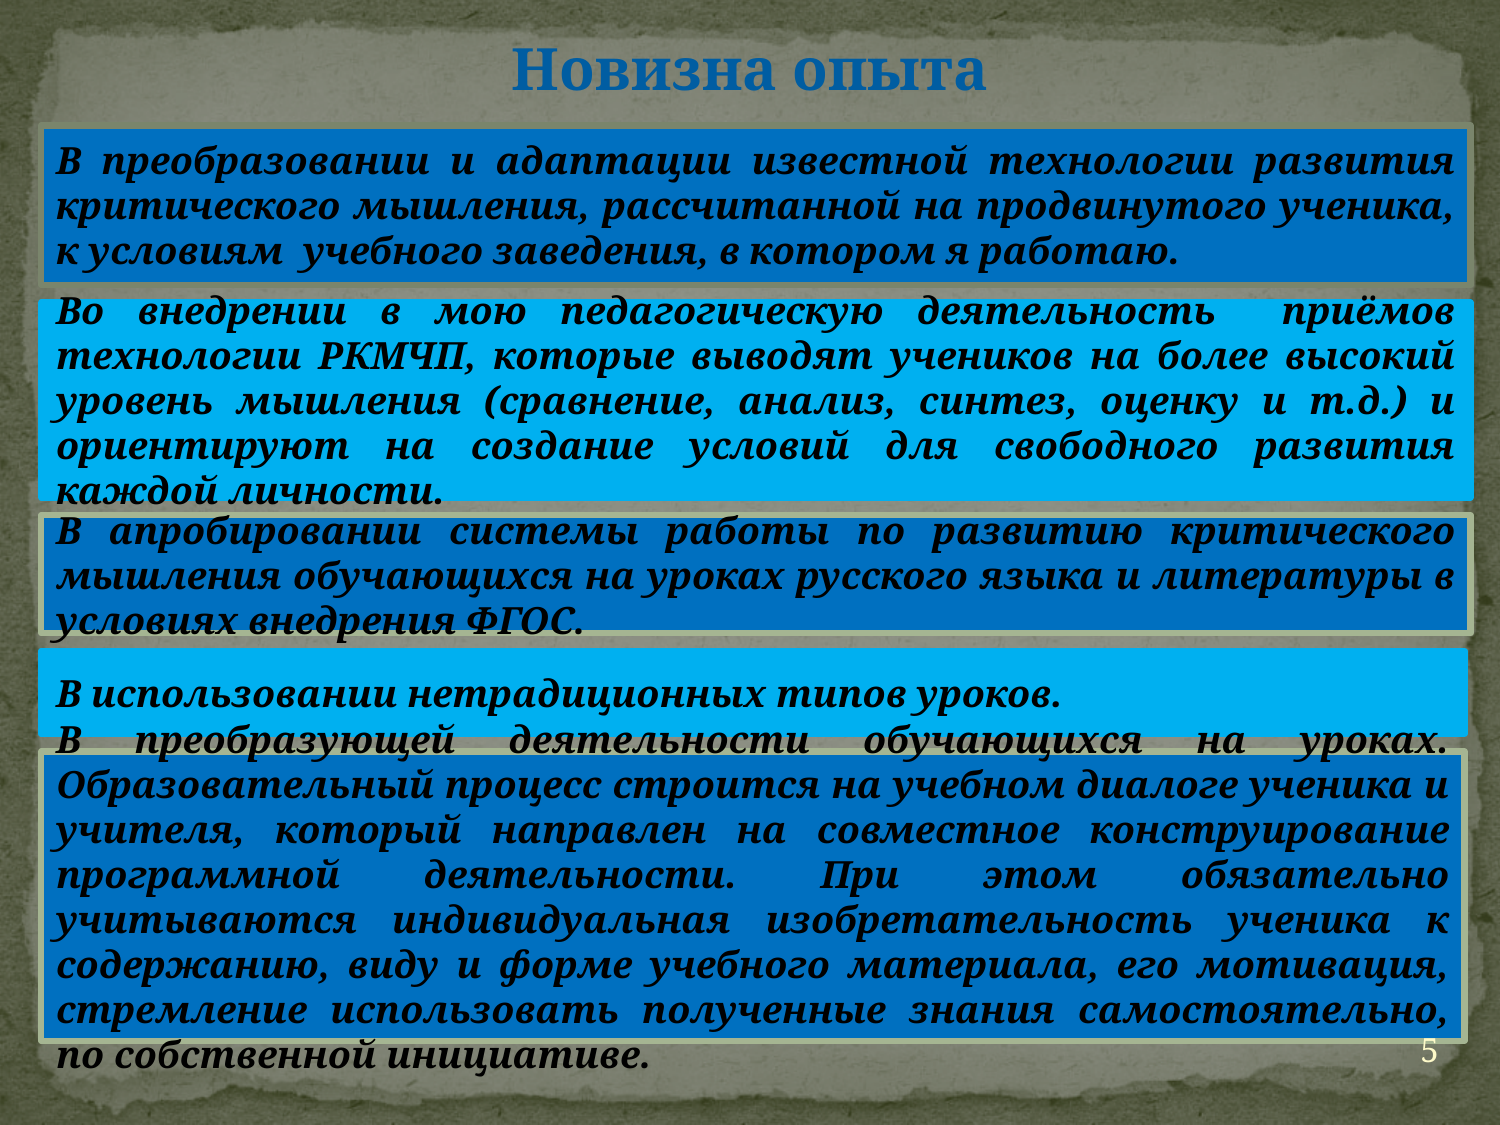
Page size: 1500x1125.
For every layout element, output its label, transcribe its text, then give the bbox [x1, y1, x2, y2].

text_box Новизна опыта [47, 24, 1453, 110]
text_box В использовании нетрадиционных типов уроков. [38, 648, 1468, 737]
slide_number 5 [1379, 1014, 1480, 1089]
text_box В преобразовании и адаптации известной технологии развития критического мышления, рассчитанной на продвинутого ученика, к условиям учебного заведения, в котором я работаю. [38, 122, 1474, 288]
text_box Во внедрении в мою педагогическую деятельность приёмов технологии РКМЧП, которые выводят учеников на более высокий уровень мышления (сравнение, анализ, синтез, оценку и т.д.) и ориентируют на создание условий для свободного развития каждой личности. [38, 299, 1474, 501]
text_box В преобразующей деятельности обучающихся на уроках. Образовательный процесс строится на учебном диалоге ученика и учителя, который направлен на совместное конструирование программной деятельности. При этом обязательно учитываются индивидуальная изобретательность ученика к содержанию, виду и форме учебного материала, его мотивация, стремление использовать полученные знания самостоятельно, по собственной инициативе. [38, 748, 1468, 1044]
text_box В апробировании системы работы по развитию критического мышления обучающихся на уроках русского языка и литературы в условиях внедрения ФГОС. [38, 512, 1474, 636]
